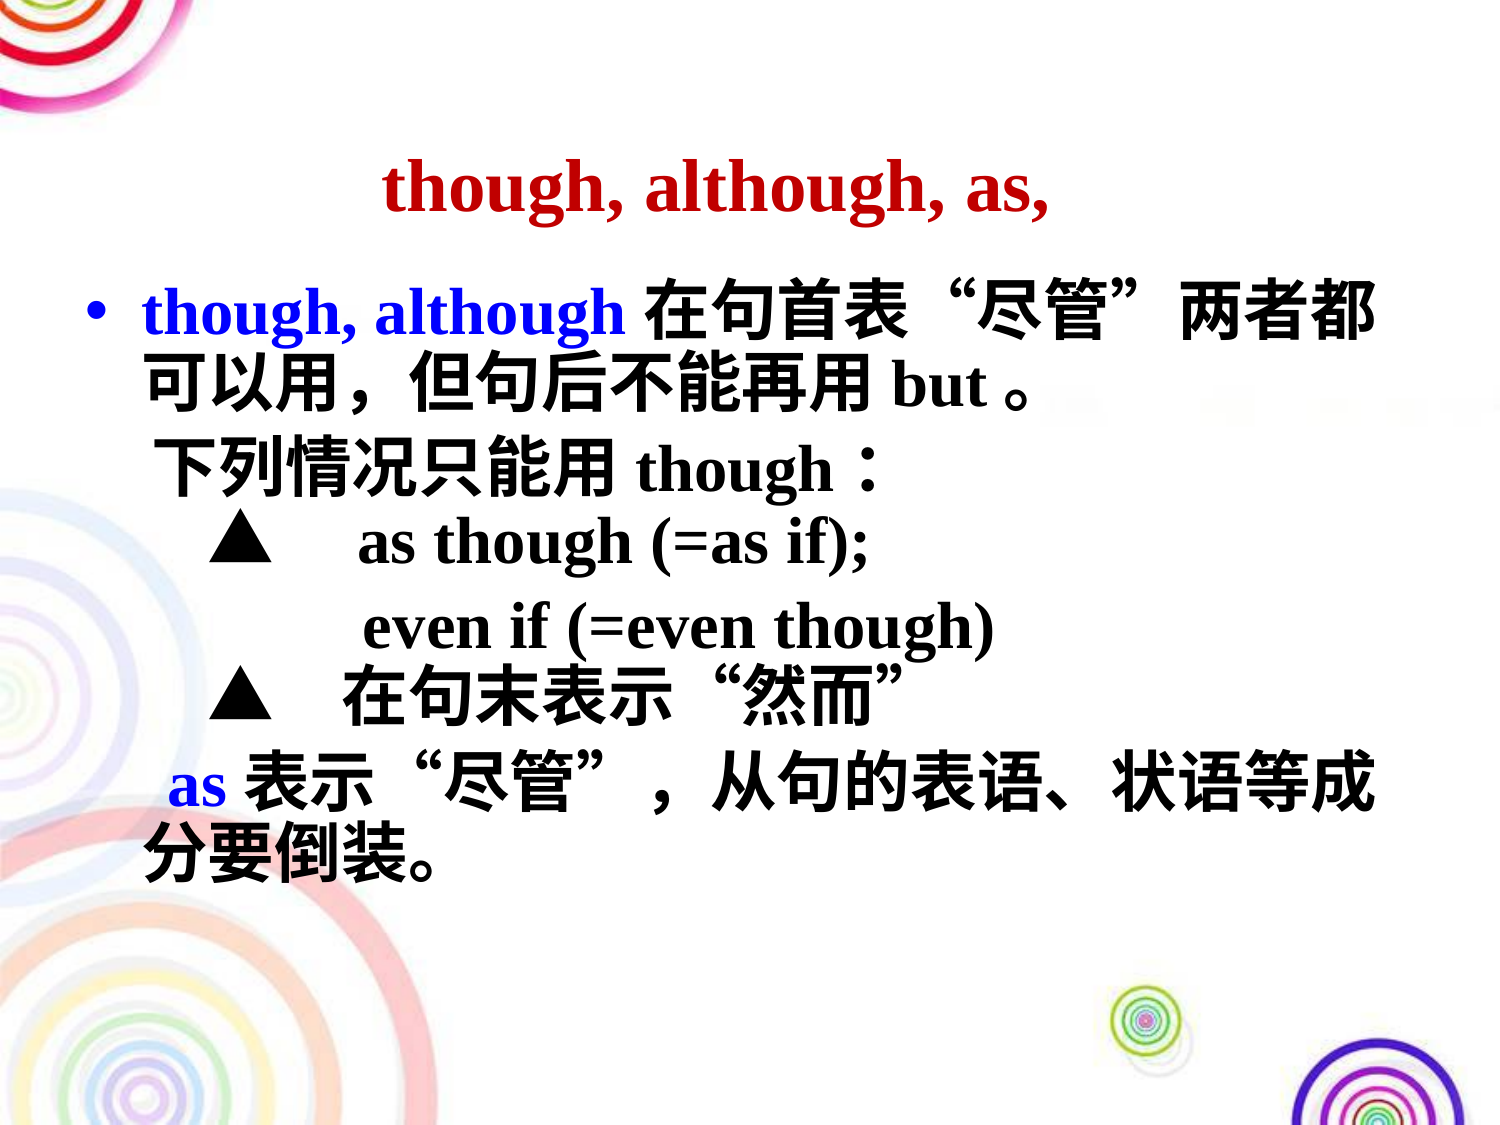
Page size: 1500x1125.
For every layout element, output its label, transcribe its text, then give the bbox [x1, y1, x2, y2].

text_box though, although, as, [366, 128, 1085, 234]
picture [0, 0, 1500, 1125]
text_box though, although在句首表“尽管”两者都可以用，但句后不能再用but。 下列情况只能用though： ▲ as though (=as if); even if (=even though) ▲ 在句末表示“然而” as表示“尽管”，从句的表语、状语等成分要倒装。 [70, 269, 1407, 900]
